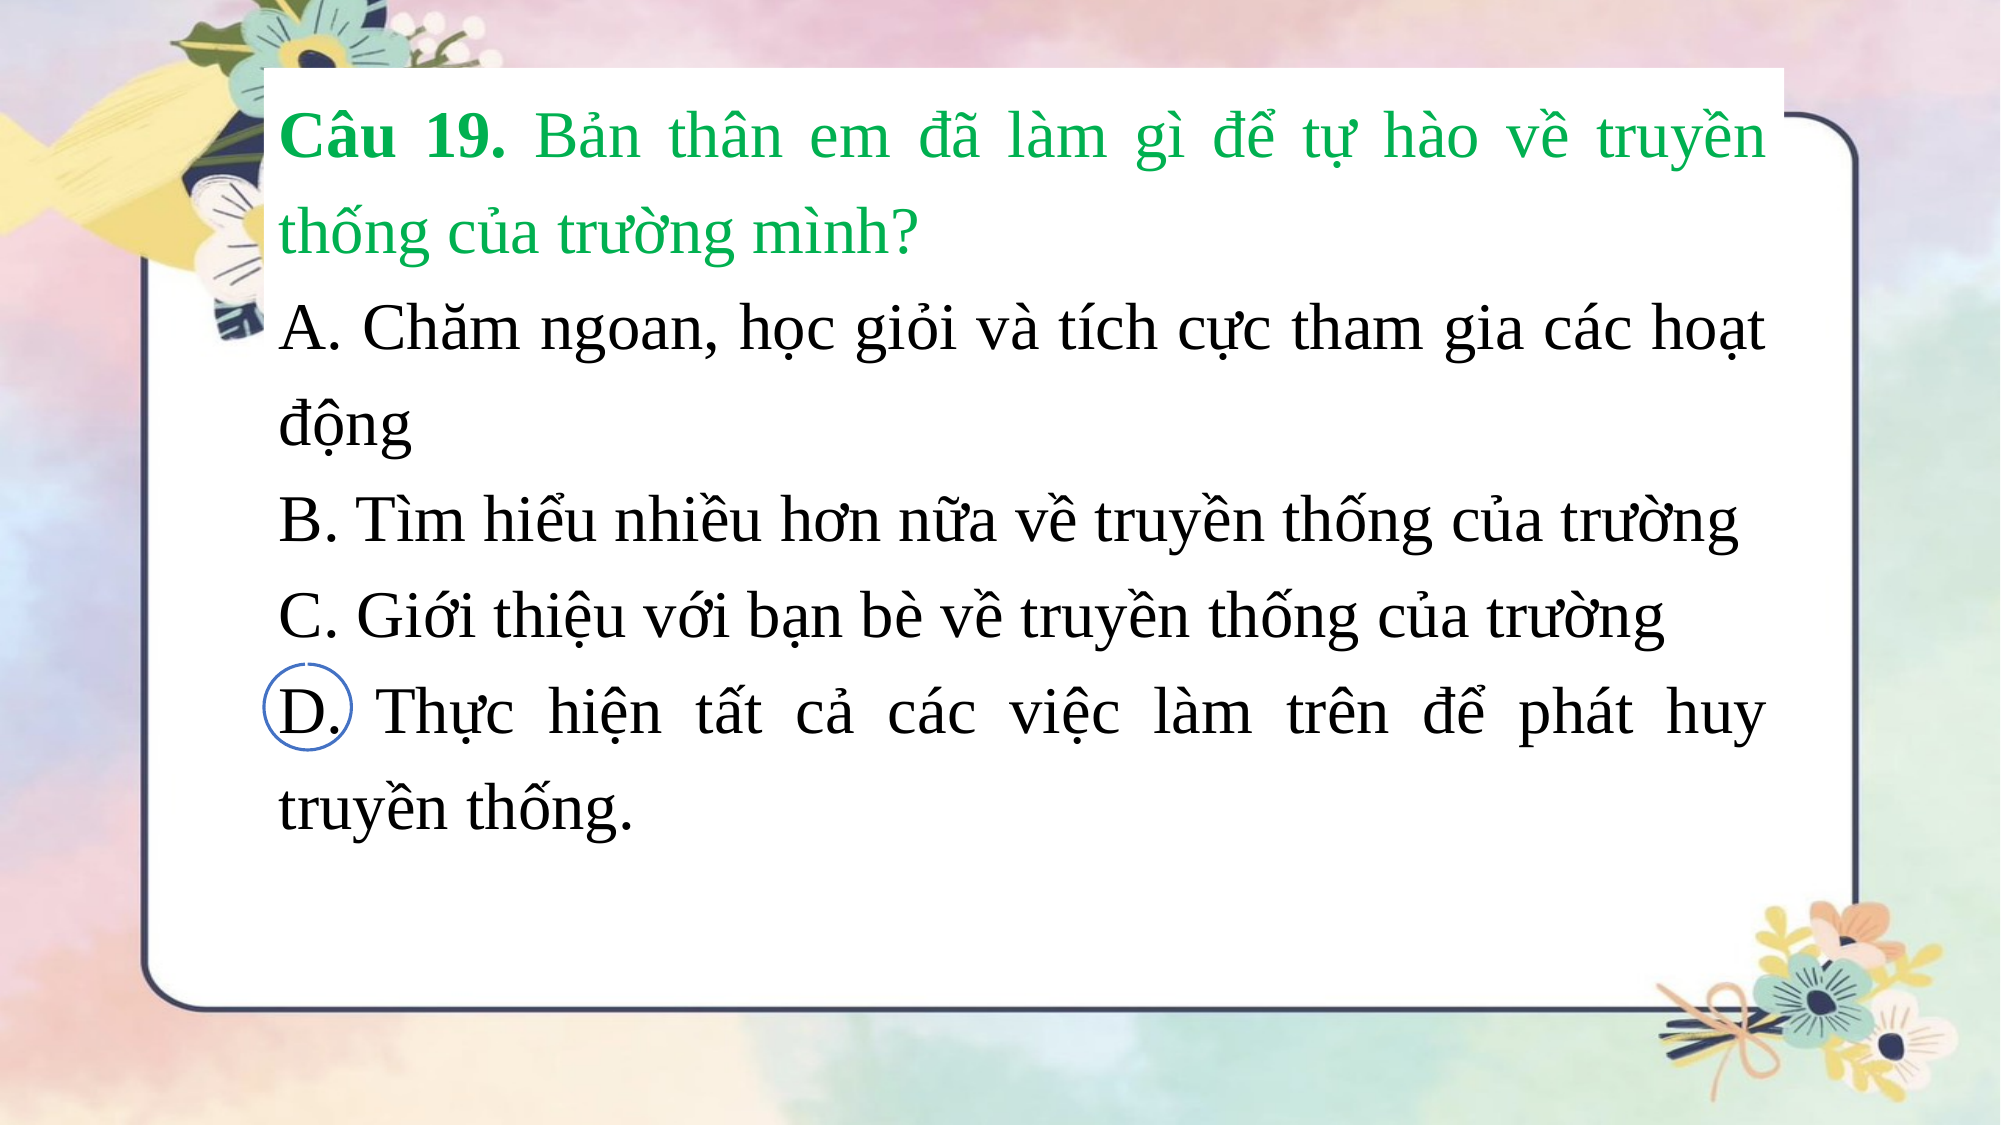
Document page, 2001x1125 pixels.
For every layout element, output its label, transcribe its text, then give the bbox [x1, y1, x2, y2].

text_box [262, 662, 354, 752]
picture [0, 0, 2001, 1125]
text_box Câu 19. Bản thân em đã làm gì để tự hào về truyền thống của trường mình? A. Chăm ngoan, học giỏi và tích cực tham gia các hoạt động B. Tìm hiểu nhiều hơn nữa về truyền thống của trường C. Giới thiệu với bạn bè về truyền thống của trường D. Thực hiện tất cả các việc làm trên để phát huy truyền thống. [263, 67, 1785, 850]
